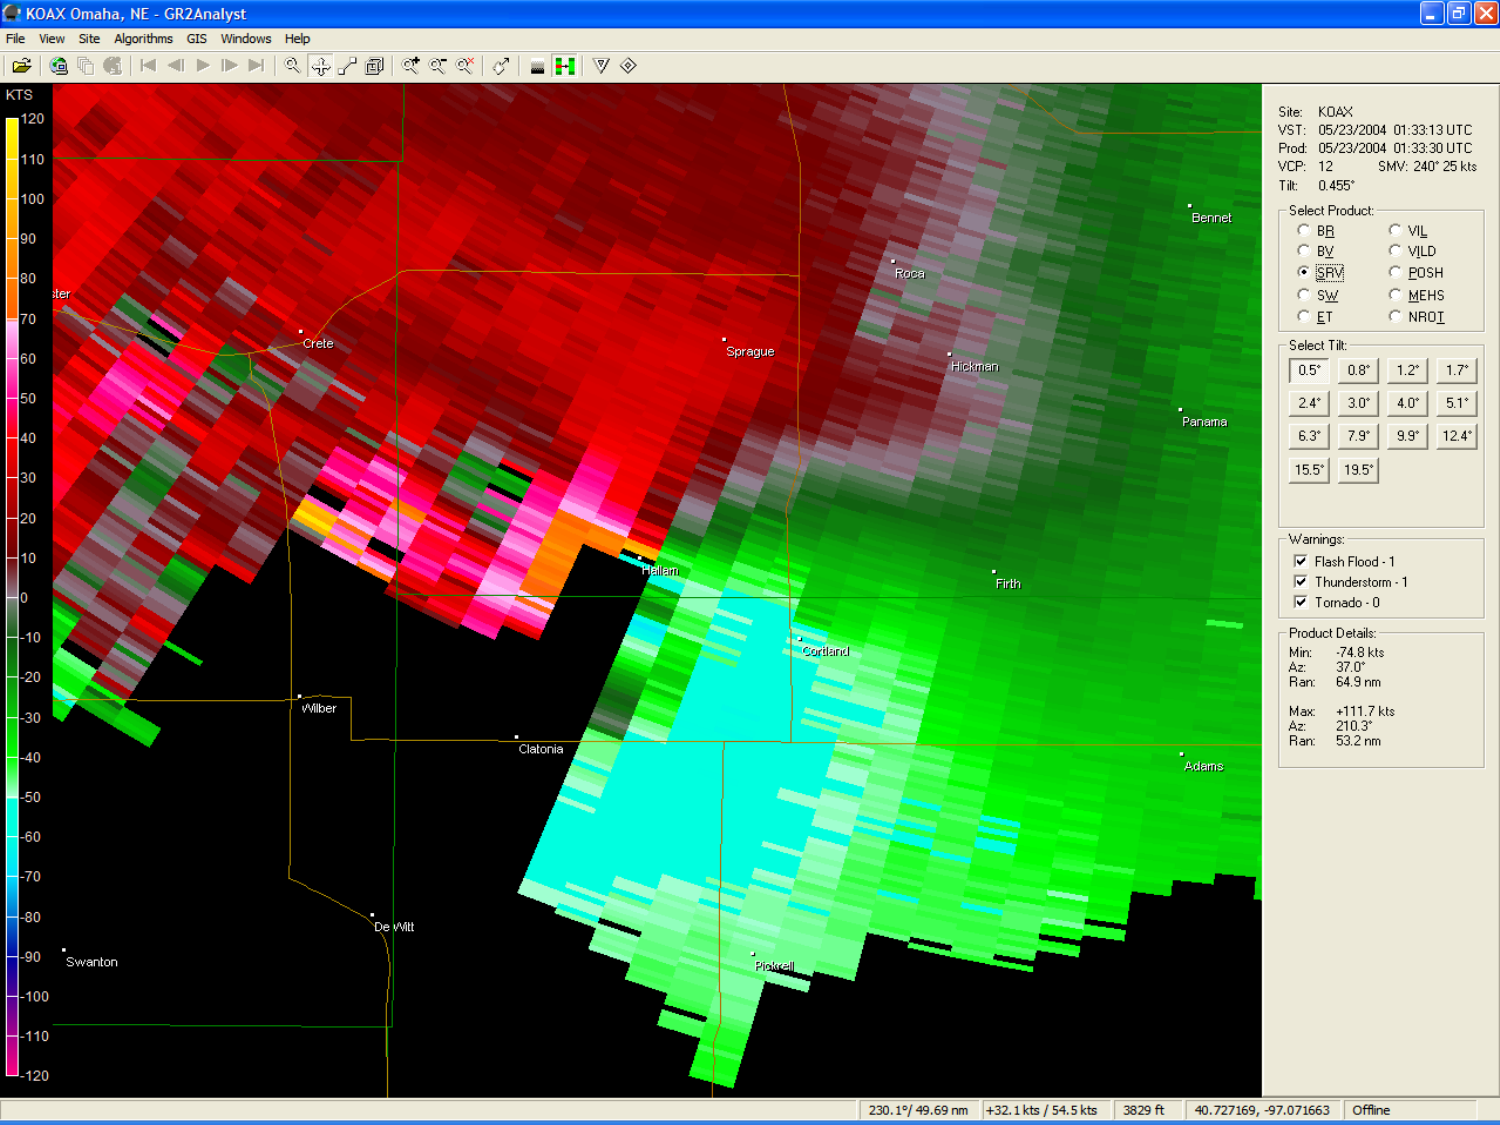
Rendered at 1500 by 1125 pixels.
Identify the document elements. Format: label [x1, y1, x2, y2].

list [0, 0, 1500, 1125]
